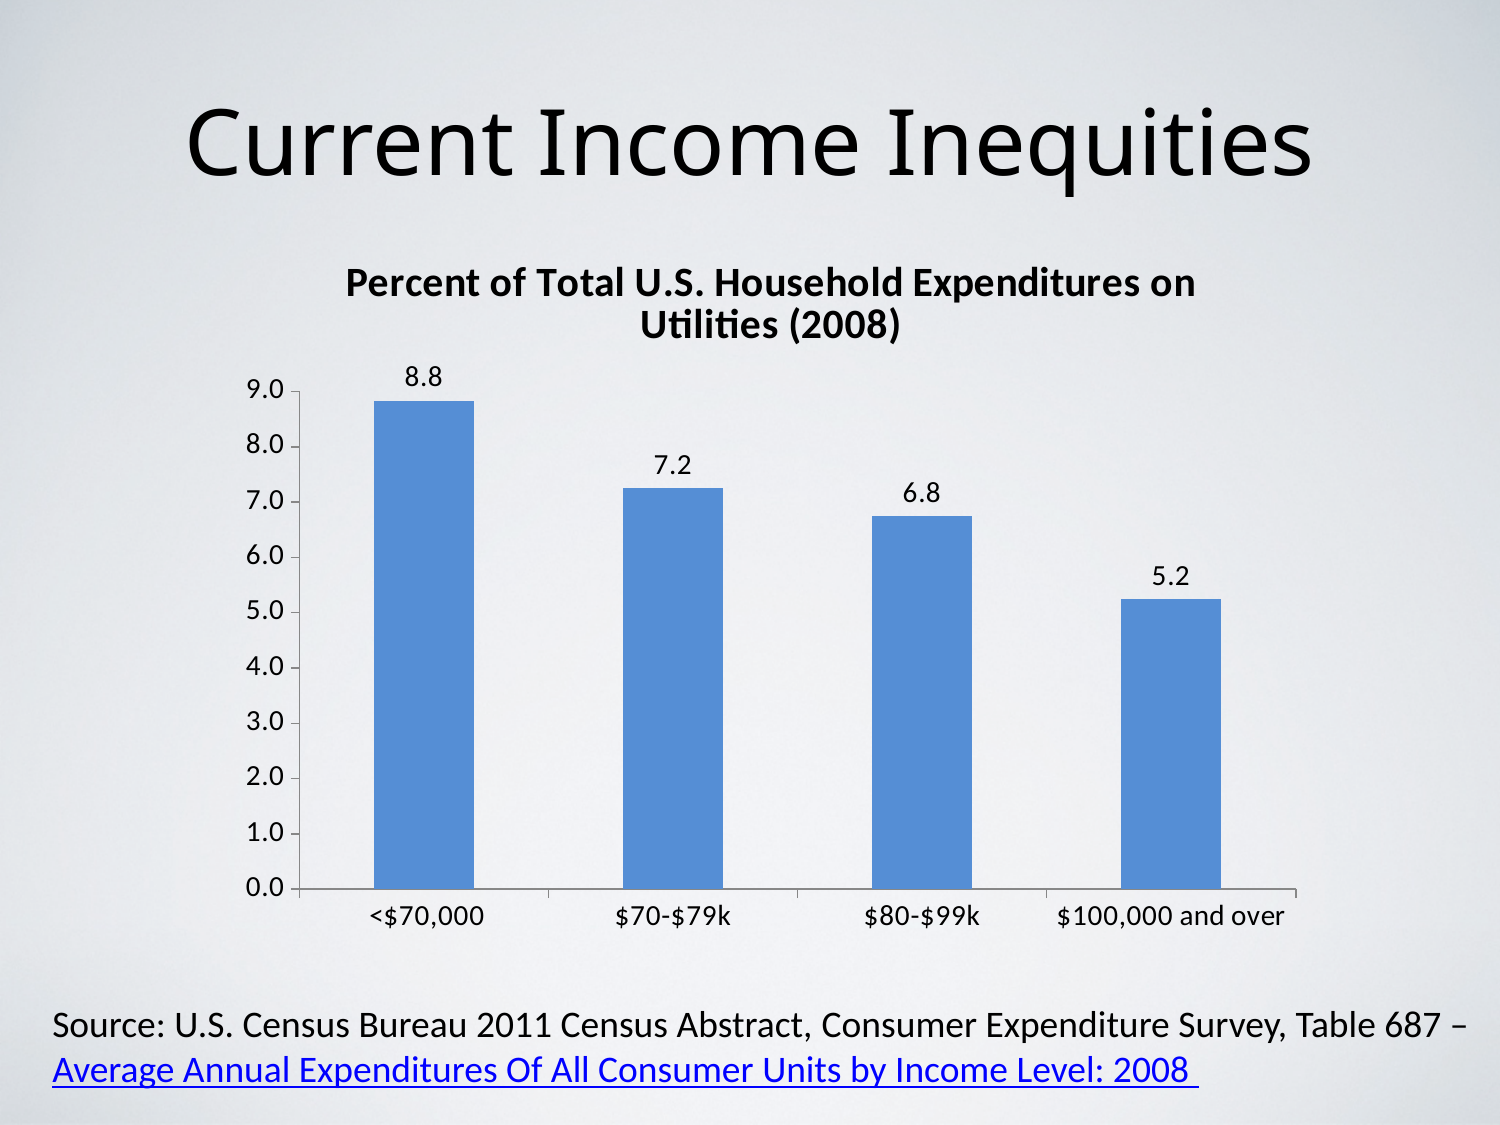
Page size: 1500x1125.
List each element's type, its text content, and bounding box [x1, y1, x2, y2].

picture [0, 0, 1500, 1125]
title Current Income Inequities [75, 45, 1425, 233]
text_box Source: U.S. Census Bureau 2011 Census Abstract, Consumer Expenditure Survey, Table 687 – Average Annual Expenditures Of All Consumer Units by Income Level: 2008 [37, 948, 1500, 1125]
chart [223, 230, 1318, 949]
